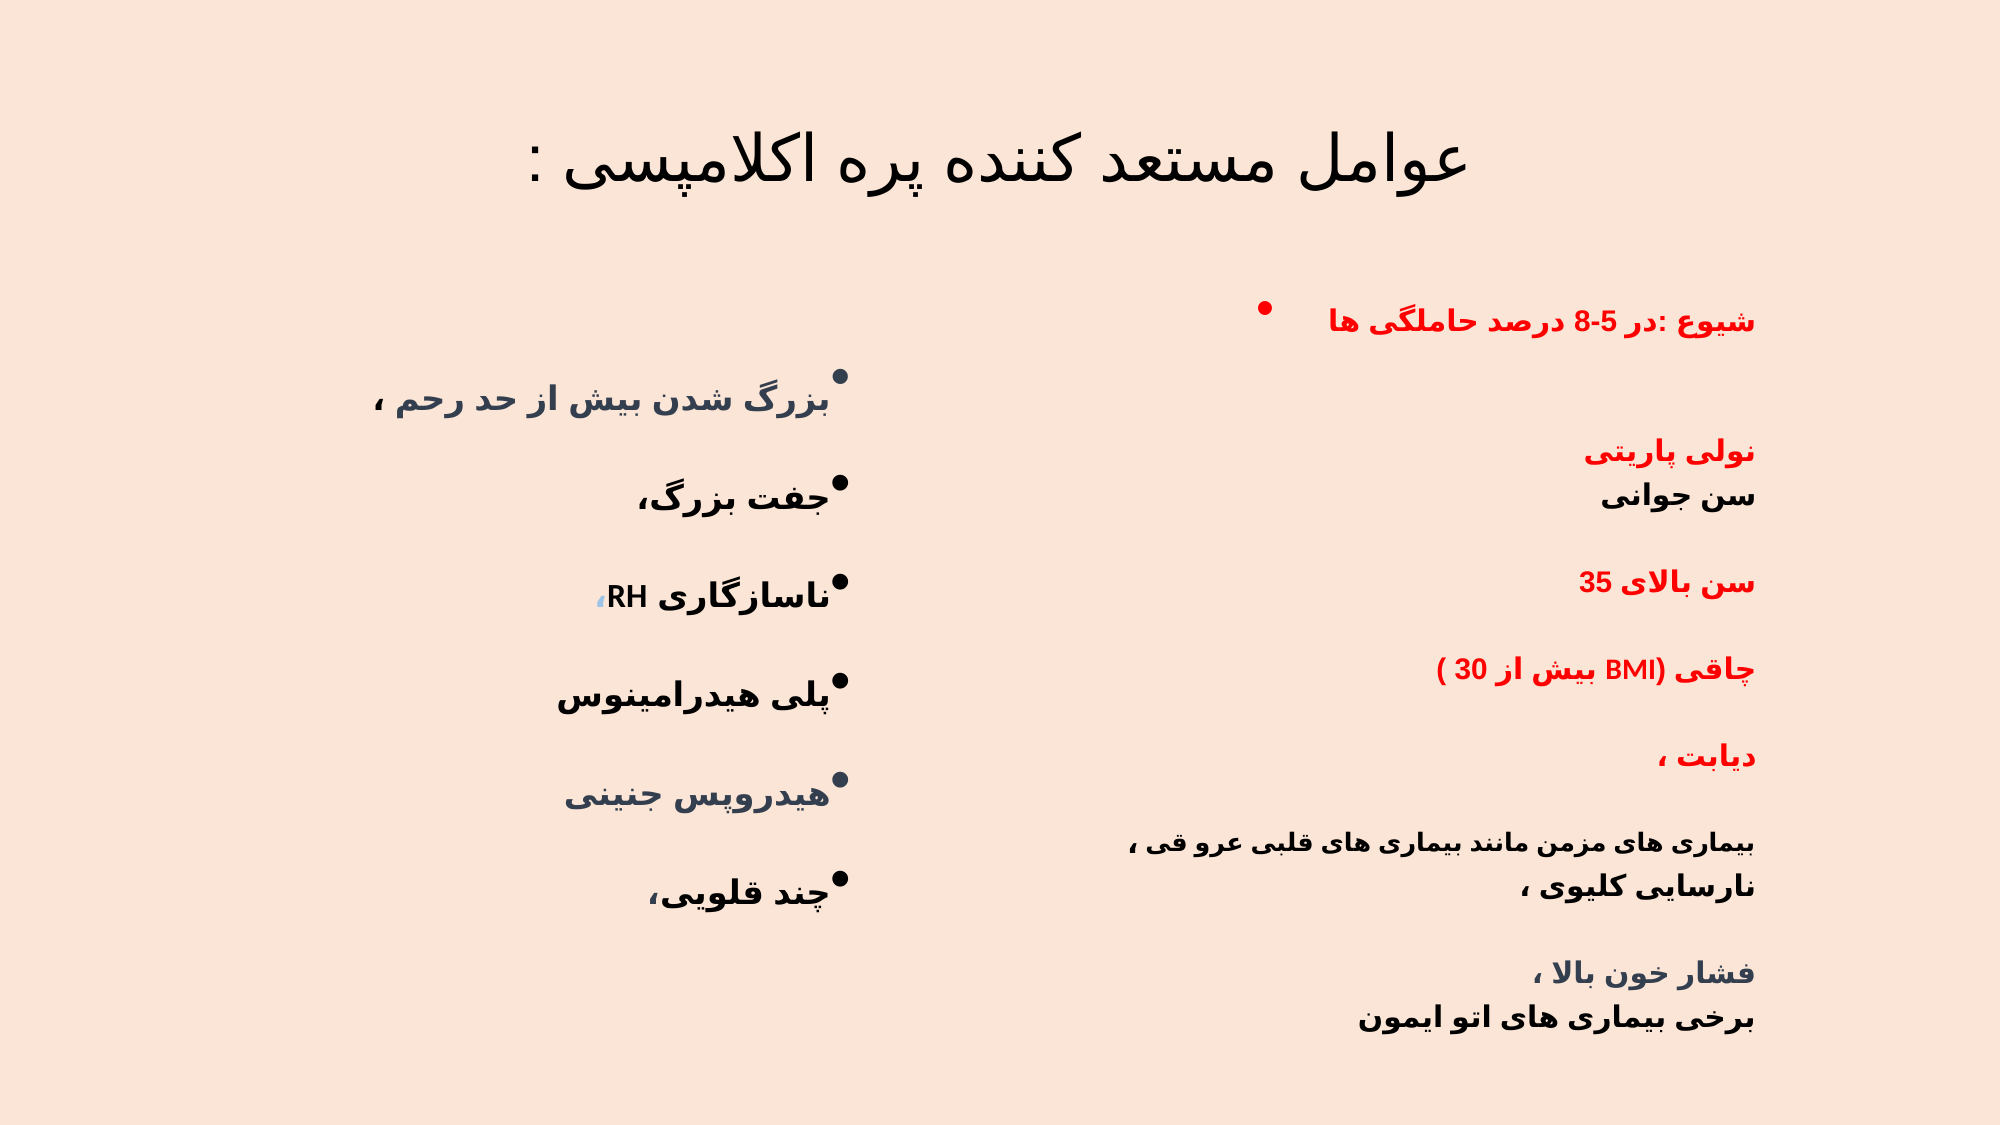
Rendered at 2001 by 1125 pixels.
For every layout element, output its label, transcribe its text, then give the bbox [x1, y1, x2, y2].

list بزرگ شدن بیش از حد رحم ، جفت بزرگ، ناسازگاری RH، پلی هیدرامینوس هیدروپس جنینی چند قلویی، [137, 299, 867, 1014]
list شیوع :در 5-8 درصد حاملگی ها نولی پاریتی سن جوانی سن بالای 35 چاقی (BMI بیش از 30 ) دیابت ، بیماری های مزمن مانند بیماری های قلبی عرو قی ، نارسایی کلیوی ، فشار خون بالا ، برخی بیماری های اتو ایمون [987, 232, 1772, 1043]
title عوامل مستعد کننده پره اکلامپسی : [137, 59, 1863, 278]
